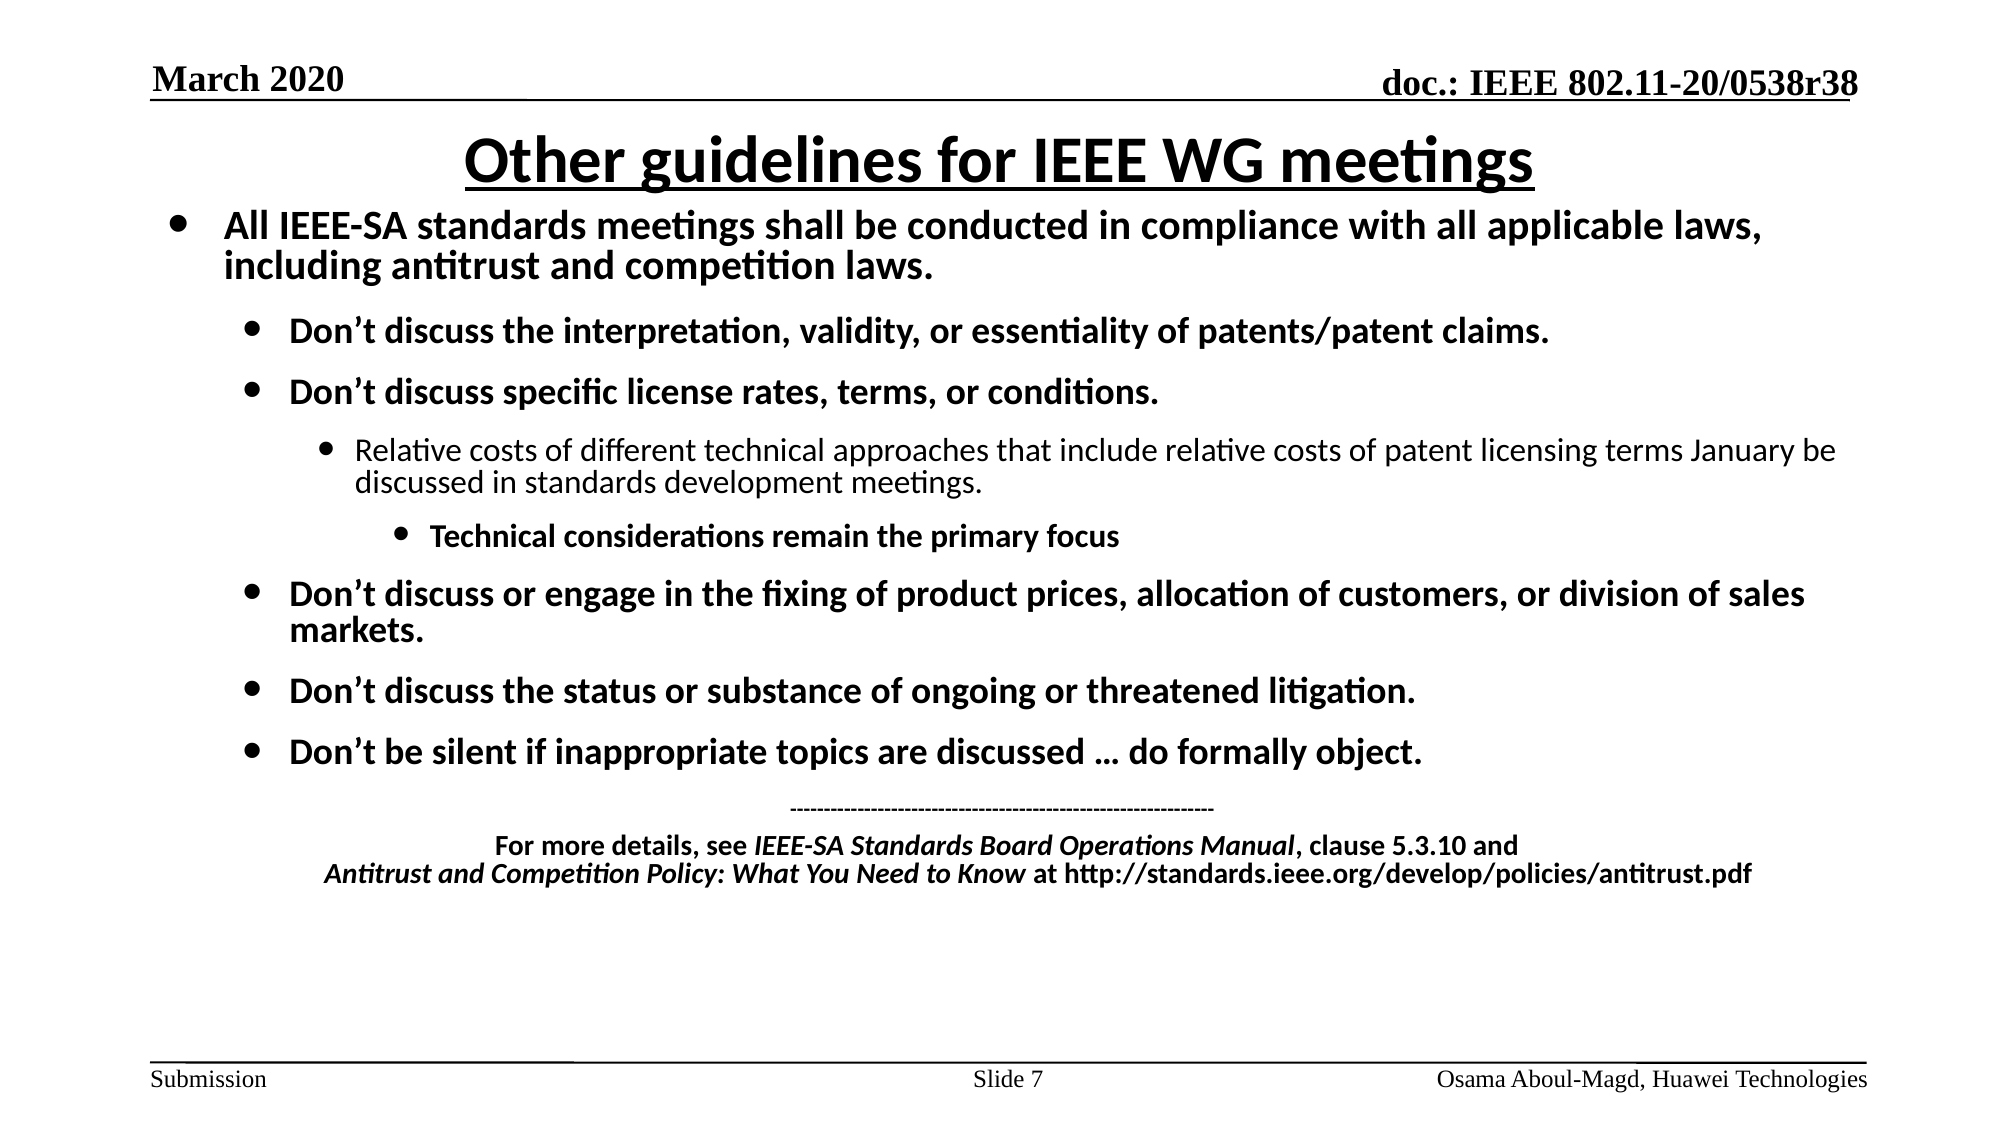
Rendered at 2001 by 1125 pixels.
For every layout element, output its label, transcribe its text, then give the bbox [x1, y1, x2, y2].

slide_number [152, 54, 563, 100]
title Other guidelines for IEEE WG meetings [362, 112, 1638, 199]
list All IEEE-SA standards meetings shall be conducted in compliance with all applicable laws, including antitrust and competition laws. Don’t discuss the interpretation, validity, or essentiality of patents/patent claims. Don’t discuss specific license rates, terms, or conditions. Relative costs of different technical approaches that include relative costs of patent licensing terms January be discussed in standards development meetings. Technical considerations remain the primary focus Don’t discuss or engage in the fixing of product prices, allocation of customers, or division of sales markets. Don’t discuss the status or substance of ongoing or threatened litigation. Don’t be silent if inappropriate topics are discussed … do formally object. --------------------------------------------------------------- For more details, see IEEE-SA Standards Board Operations Manual, clause 5.3.10 and Antitrust and Competition Policy: What You Need to Know at http://standards.ieee.org/develop/policies/antitrust.pdf [152, 199, 1869, 875]
footer Osama Aboul-Magd, Huawei Technologies [1171, 1061, 1869, 1093]
slide_number Slide 7 [950, 1061, 1067, 1123]
